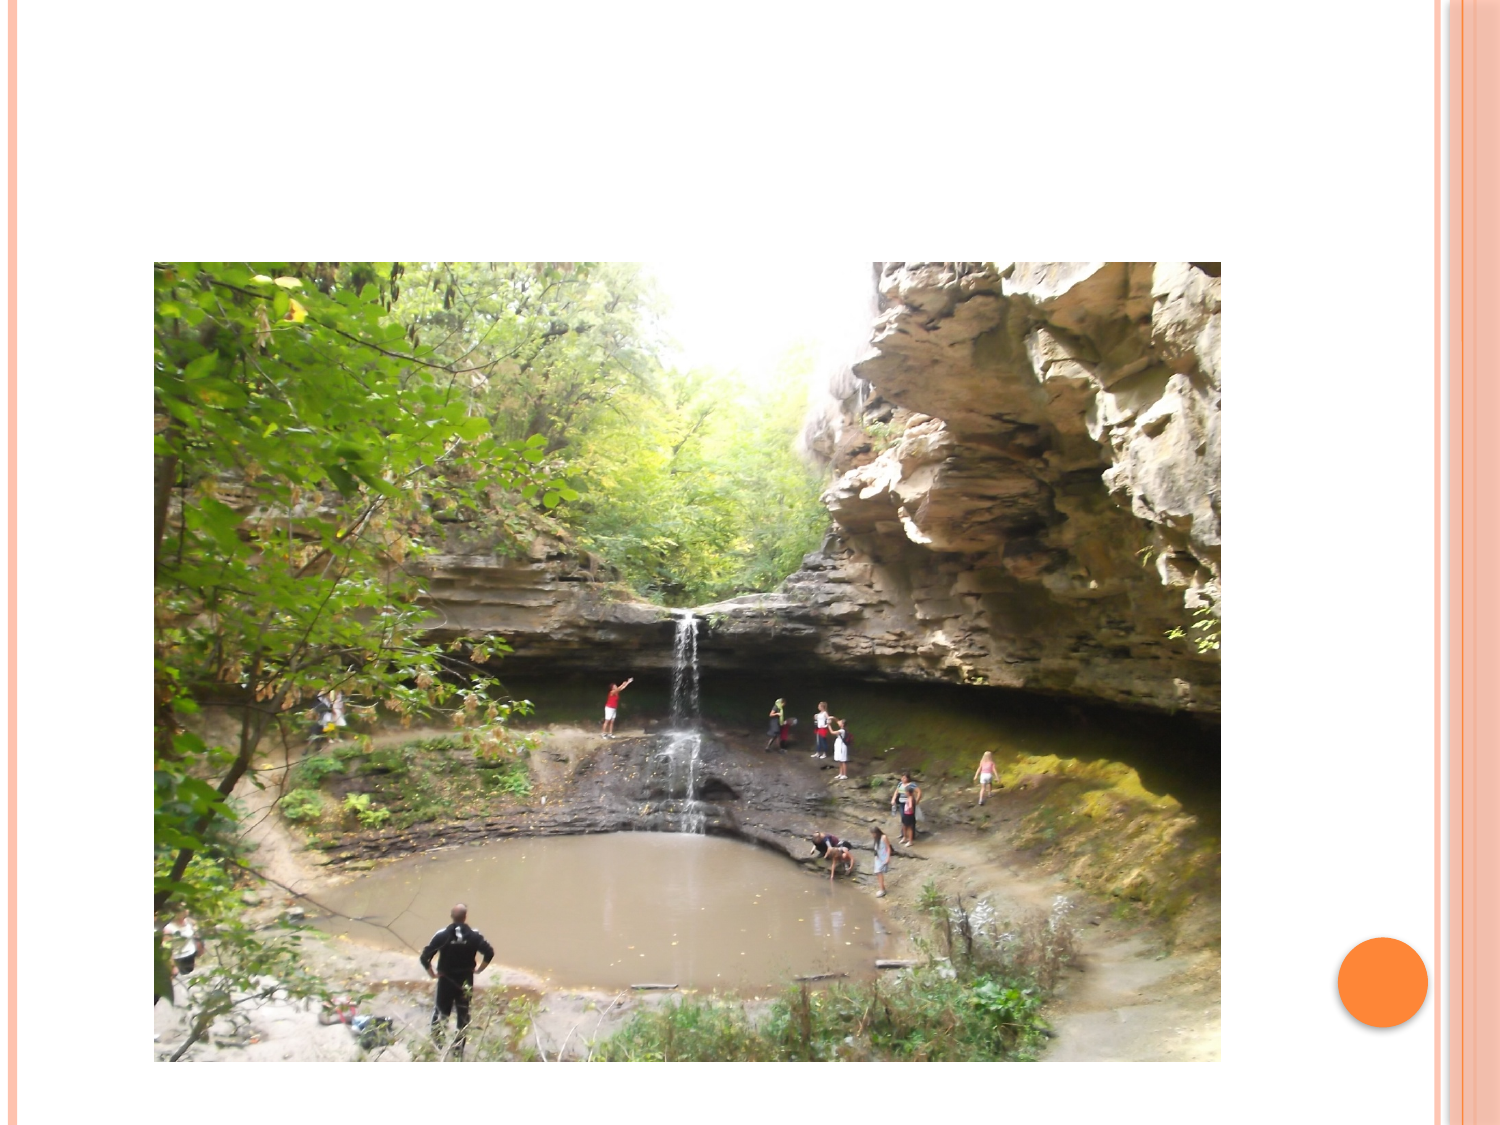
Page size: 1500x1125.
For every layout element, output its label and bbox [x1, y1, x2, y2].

list [153, 261, 1221, 1063]
